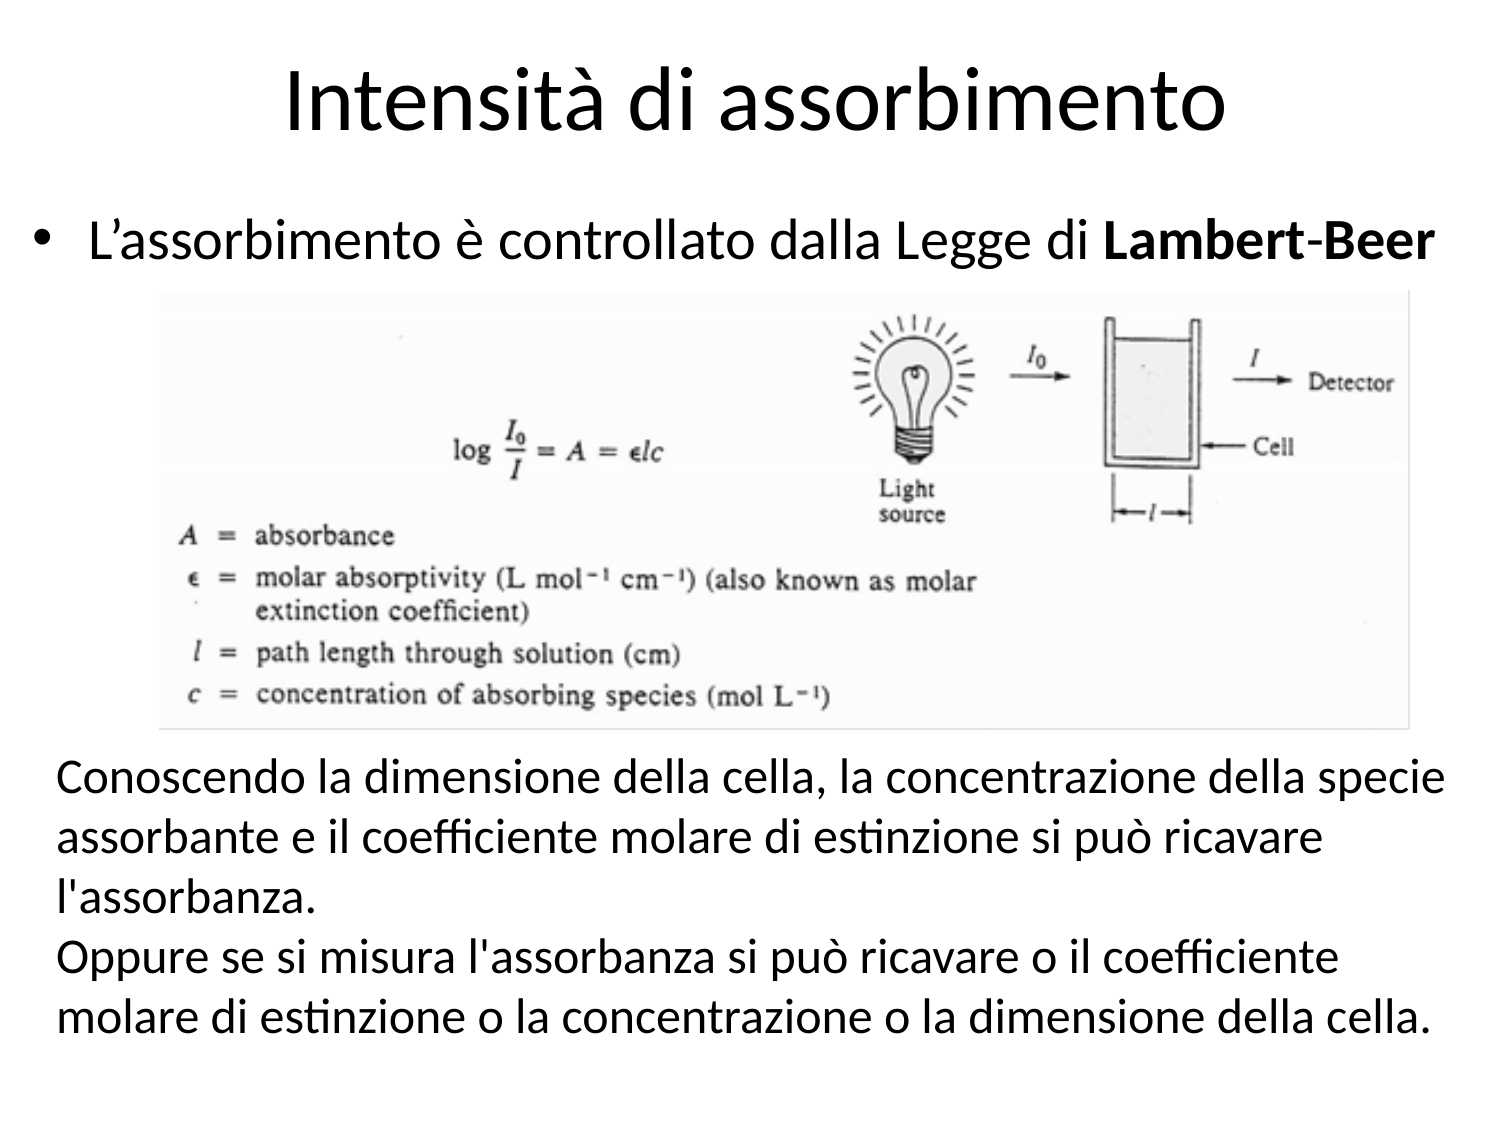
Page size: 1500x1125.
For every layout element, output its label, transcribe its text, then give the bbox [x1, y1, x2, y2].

title Intensità di assorbimento [80, 0, 1431, 188]
list L’assorbimento è controllato dalla Legge di Lambert-Beer [17, 193, 1500, 388]
text_box Conoscendo la dimensione della cella, la concentrazione della specie assorbante e il coefficiente molare di estinzione si può ricavare l'assorbanza. Oppure se si misura l'assorbanza si può ricavare o il coefficiente molare di estinzione o la concentrazione o la dimensione della cella. [41, 735, 1471, 1051]
picture [159, 290, 1412, 732]
